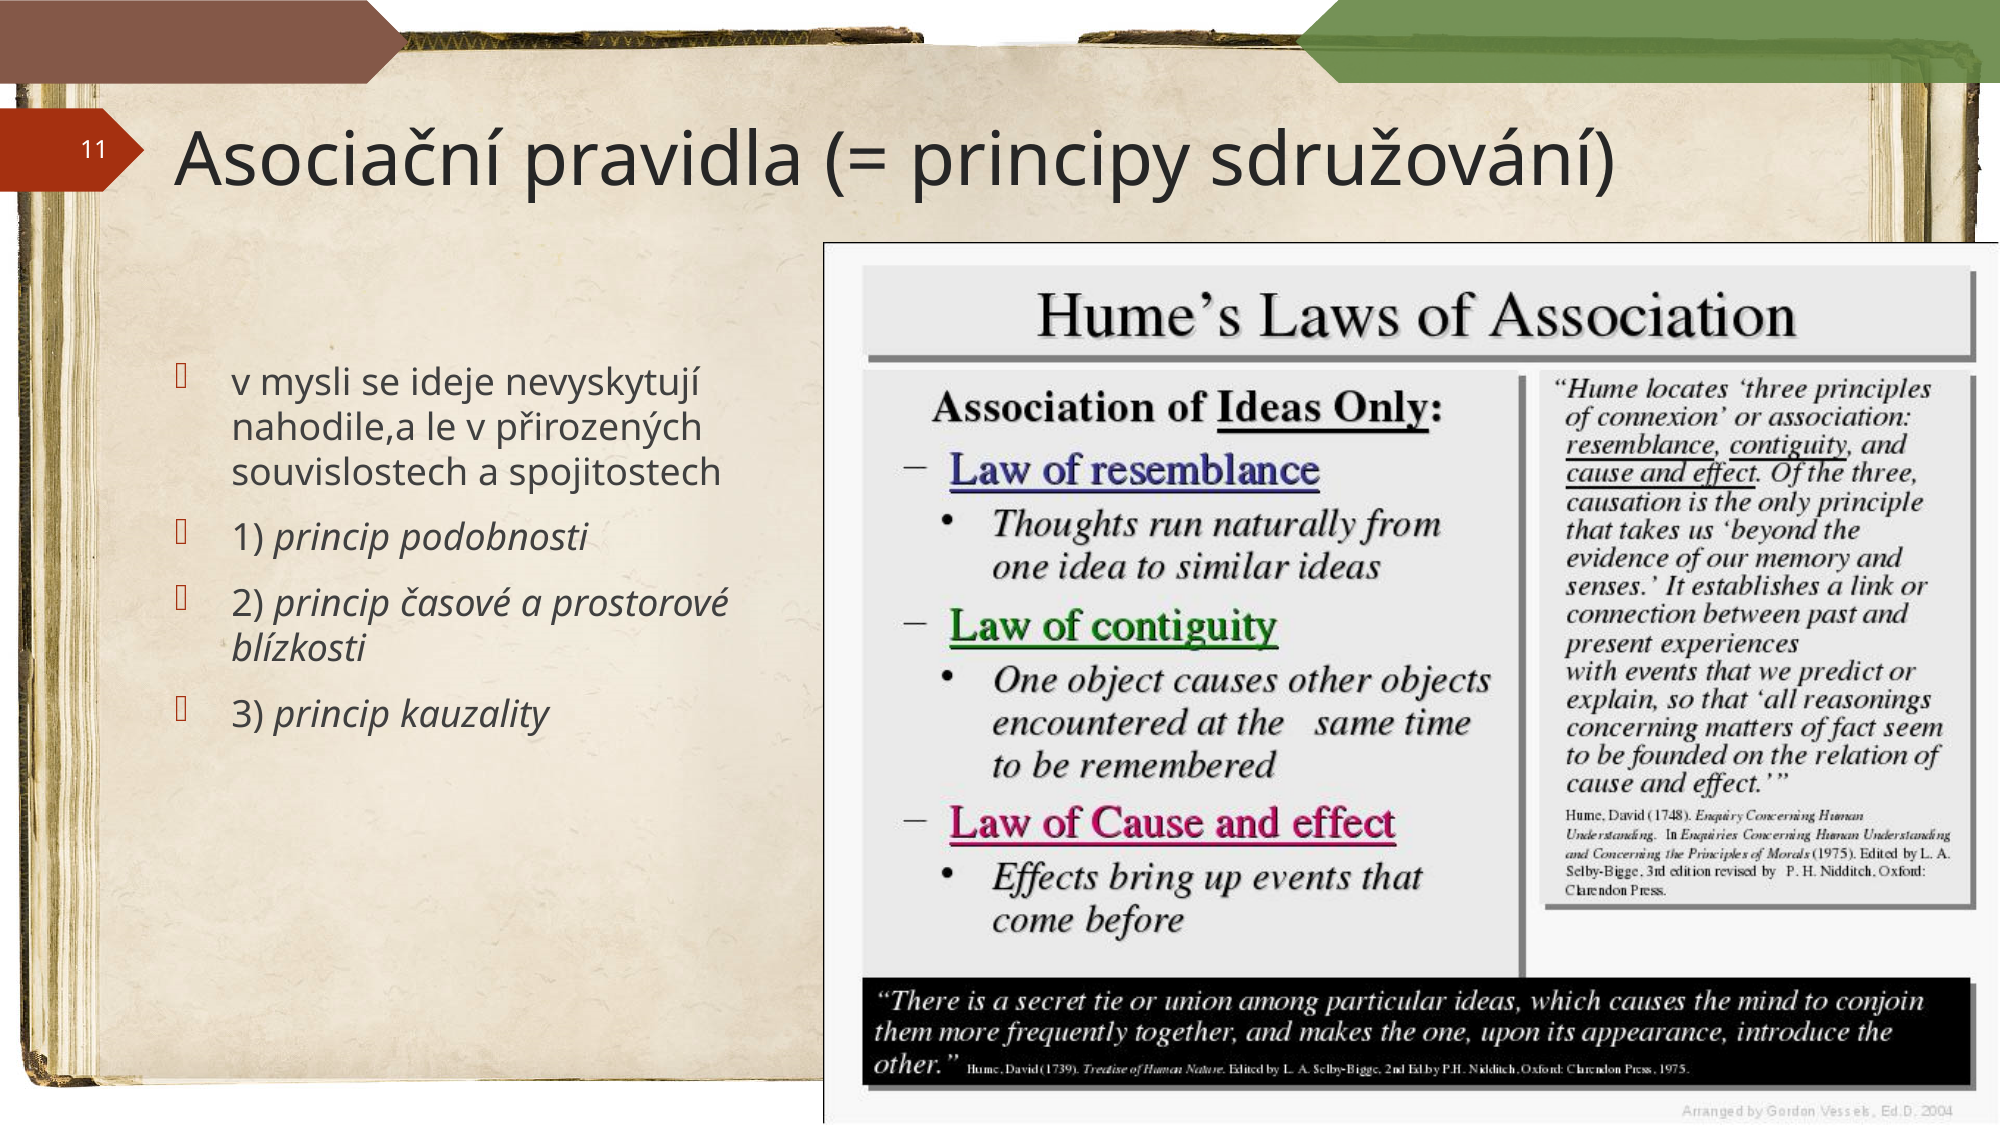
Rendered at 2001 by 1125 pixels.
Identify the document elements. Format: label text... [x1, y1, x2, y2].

picture [0, 0, 2001, 1125]
list v mysli se ideje nevyskytují nahodile,a le v přirozených souvislostech a spojitostech 1) princip podobnosti 2) princip časové a prostorové blízkosti 3) princip kauzality [159, 350, 818, 1125]
title Asociační pravidla (= principy sdružování) [159, 102, 1888, 313]
